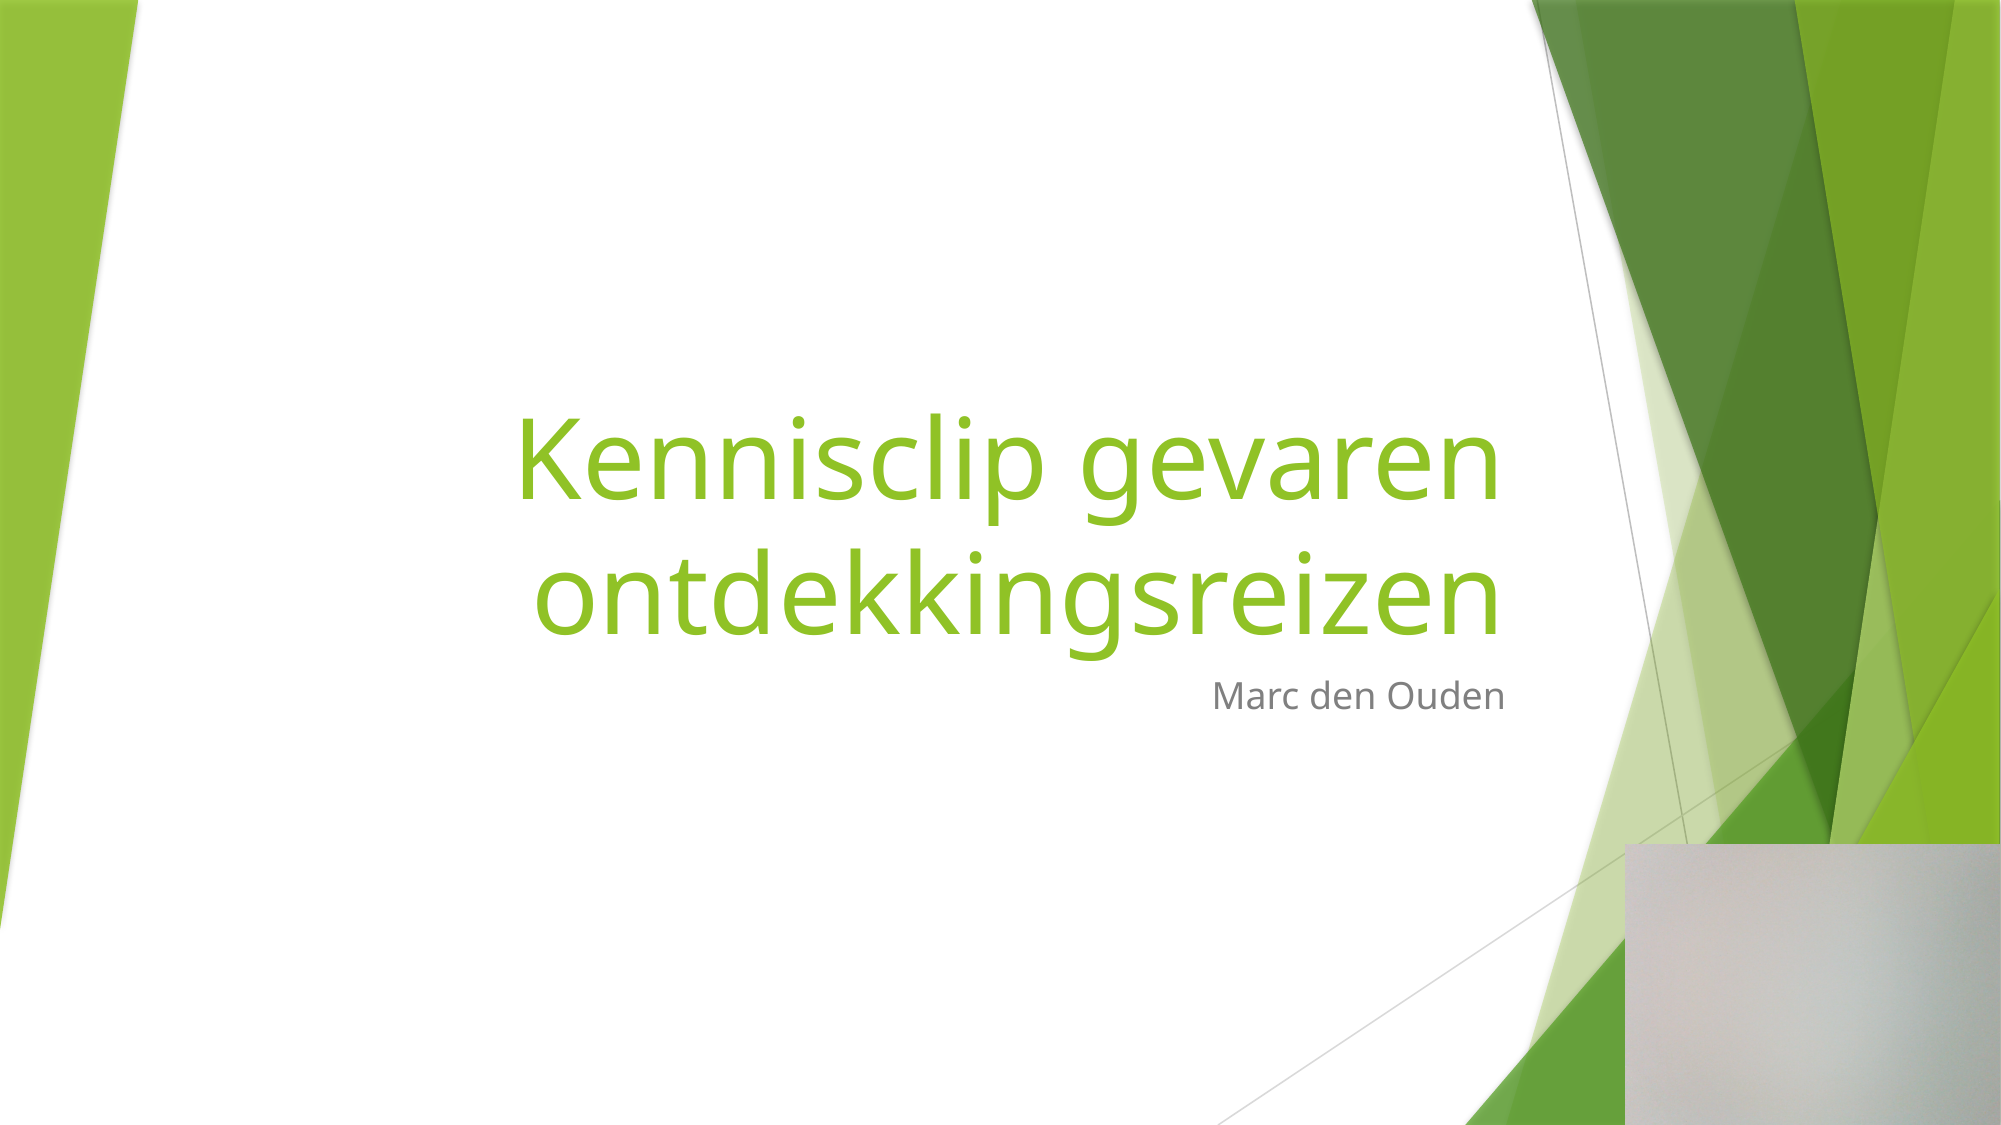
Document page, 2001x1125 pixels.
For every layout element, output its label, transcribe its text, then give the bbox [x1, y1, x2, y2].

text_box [1624, 843, 2000, 1125]
title Kennisclip gevaren ontdekkingsreizen [247, 394, 1522, 664]
subtitle Marc den Ouden [247, 664, 1522, 845]
